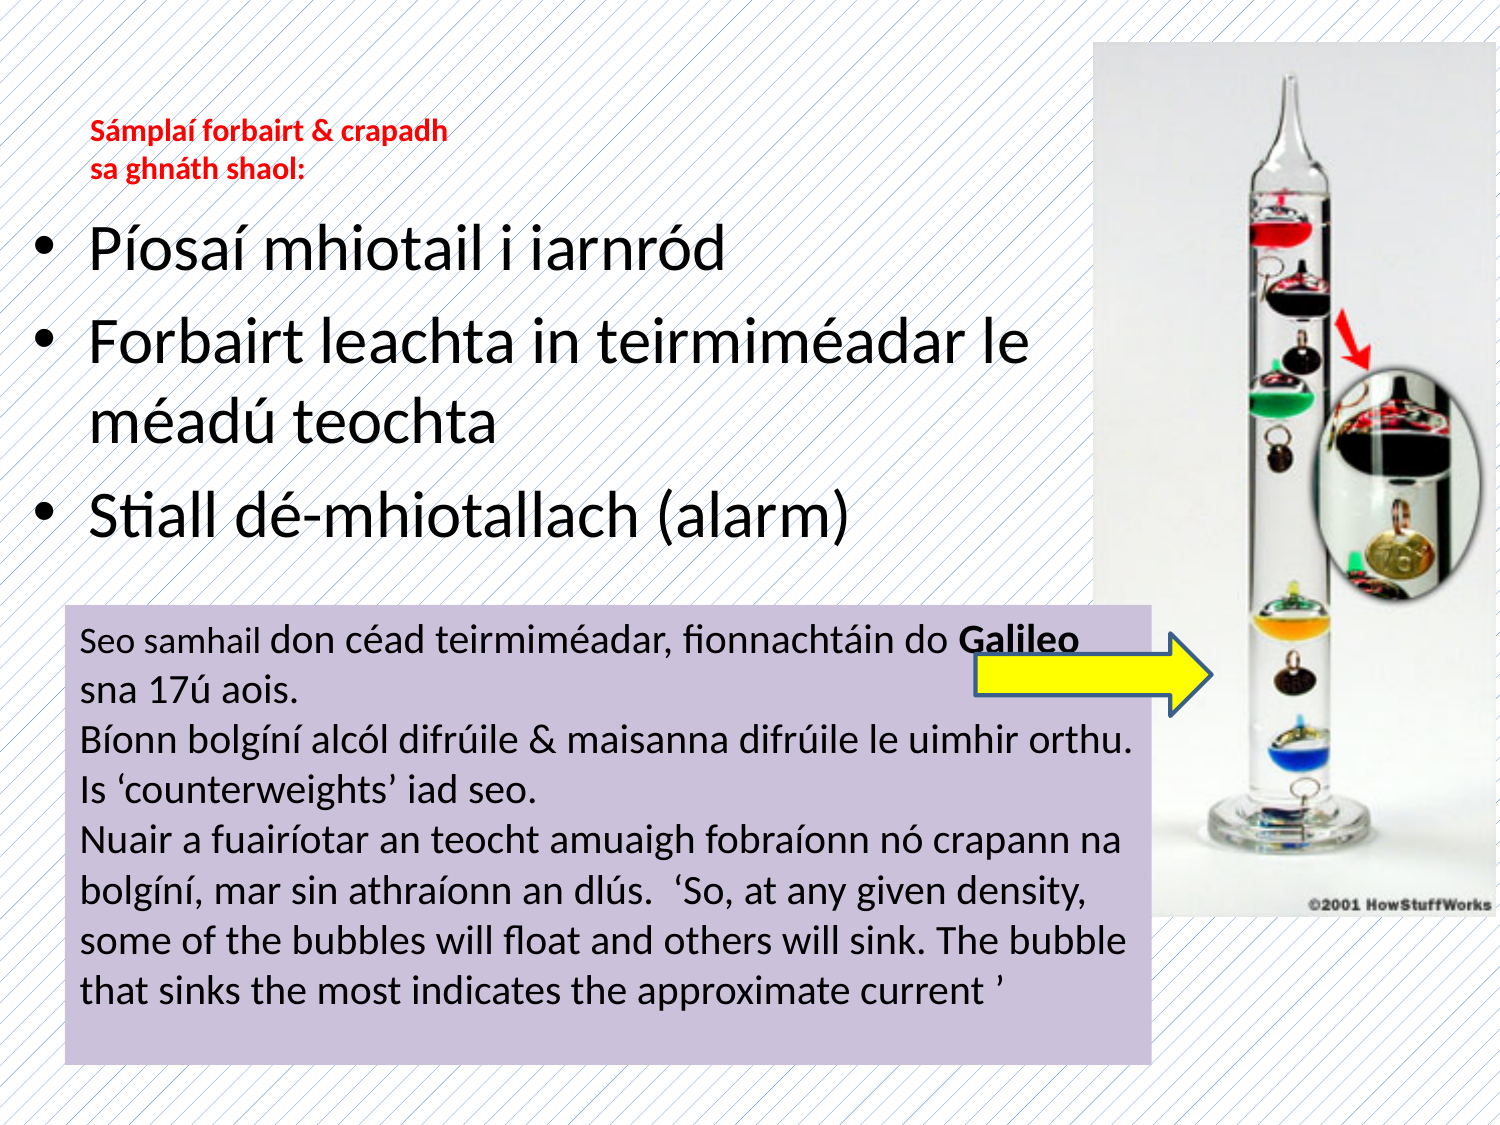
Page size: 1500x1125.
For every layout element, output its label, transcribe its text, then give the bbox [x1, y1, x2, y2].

picture [1093, 42, 1496, 918]
list Píosaí mhiotail i iarnród Forbairt leachta in teirmiméadar le méadú teochta Stiall dé-mhiotallach (alarm) [17, 196, 1088, 1005]
text_box [973, 651, 1088, 698]
text_box Seo samhail don céad teirmiméadar, fionnachtáin do Galileo sna 17ú aois. Bíonn bolgíní alcól difrúile & maisanna difrúile le uimhir orthu. Is ‘counterweights’ iad seo. Nuair a fuairíotar an teocht amuaigh fobraíonn nó crapann na bolgíní, mar sin athraíonn an dlús. ‘So, at any given density, some of the bubbles will float and others will sink. The bubble that sinks the most indicates the approximate current ’ [64, 604, 1152, 1065]
title Sámplaí forbairt & crapadh sa ghnáth shaol: [75, 101, 1088, 196]
